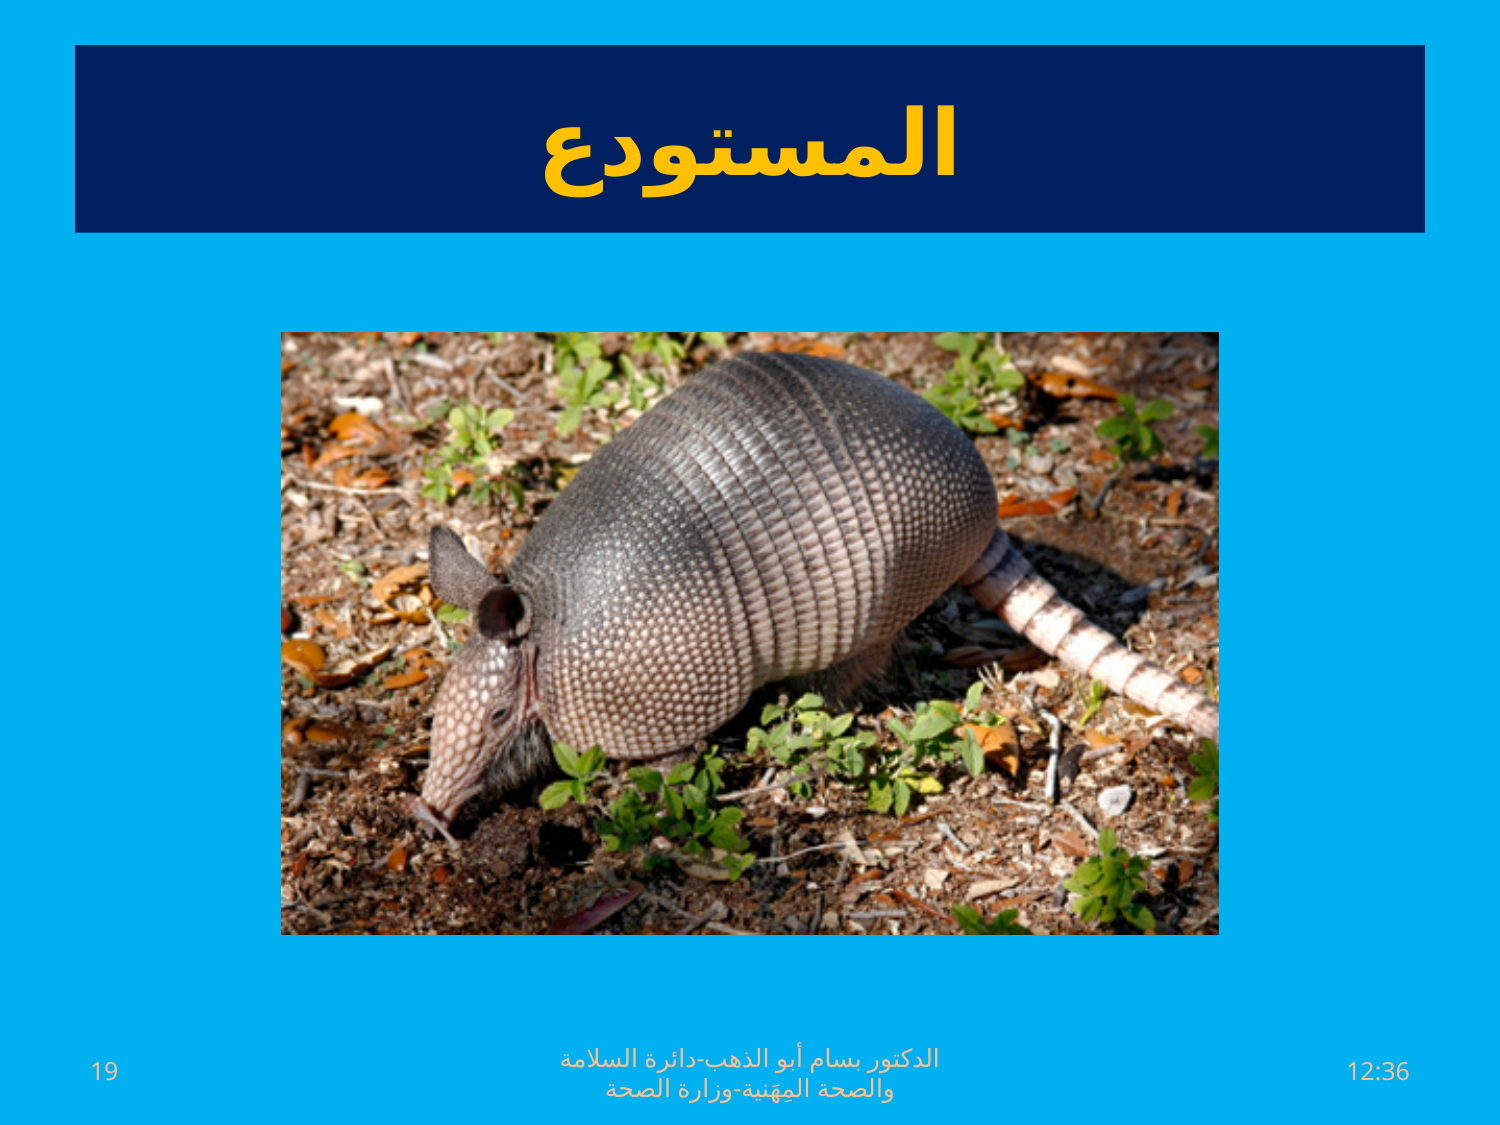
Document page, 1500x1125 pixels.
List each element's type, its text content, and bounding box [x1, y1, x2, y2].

slide_number السبت، 02 تموز، 2016 [1074, 1042, 1425, 1103]
title المستودع [75, 45, 1425, 233]
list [281, 332, 1219, 935]
footer الدكتور بسام أبو الذهب-دائرة السلامة والصحة المِهَنية-وزارة الصحة [512, 1042, 988, 1103]
slide_number 19 [75, 1042, 425, 1103]
